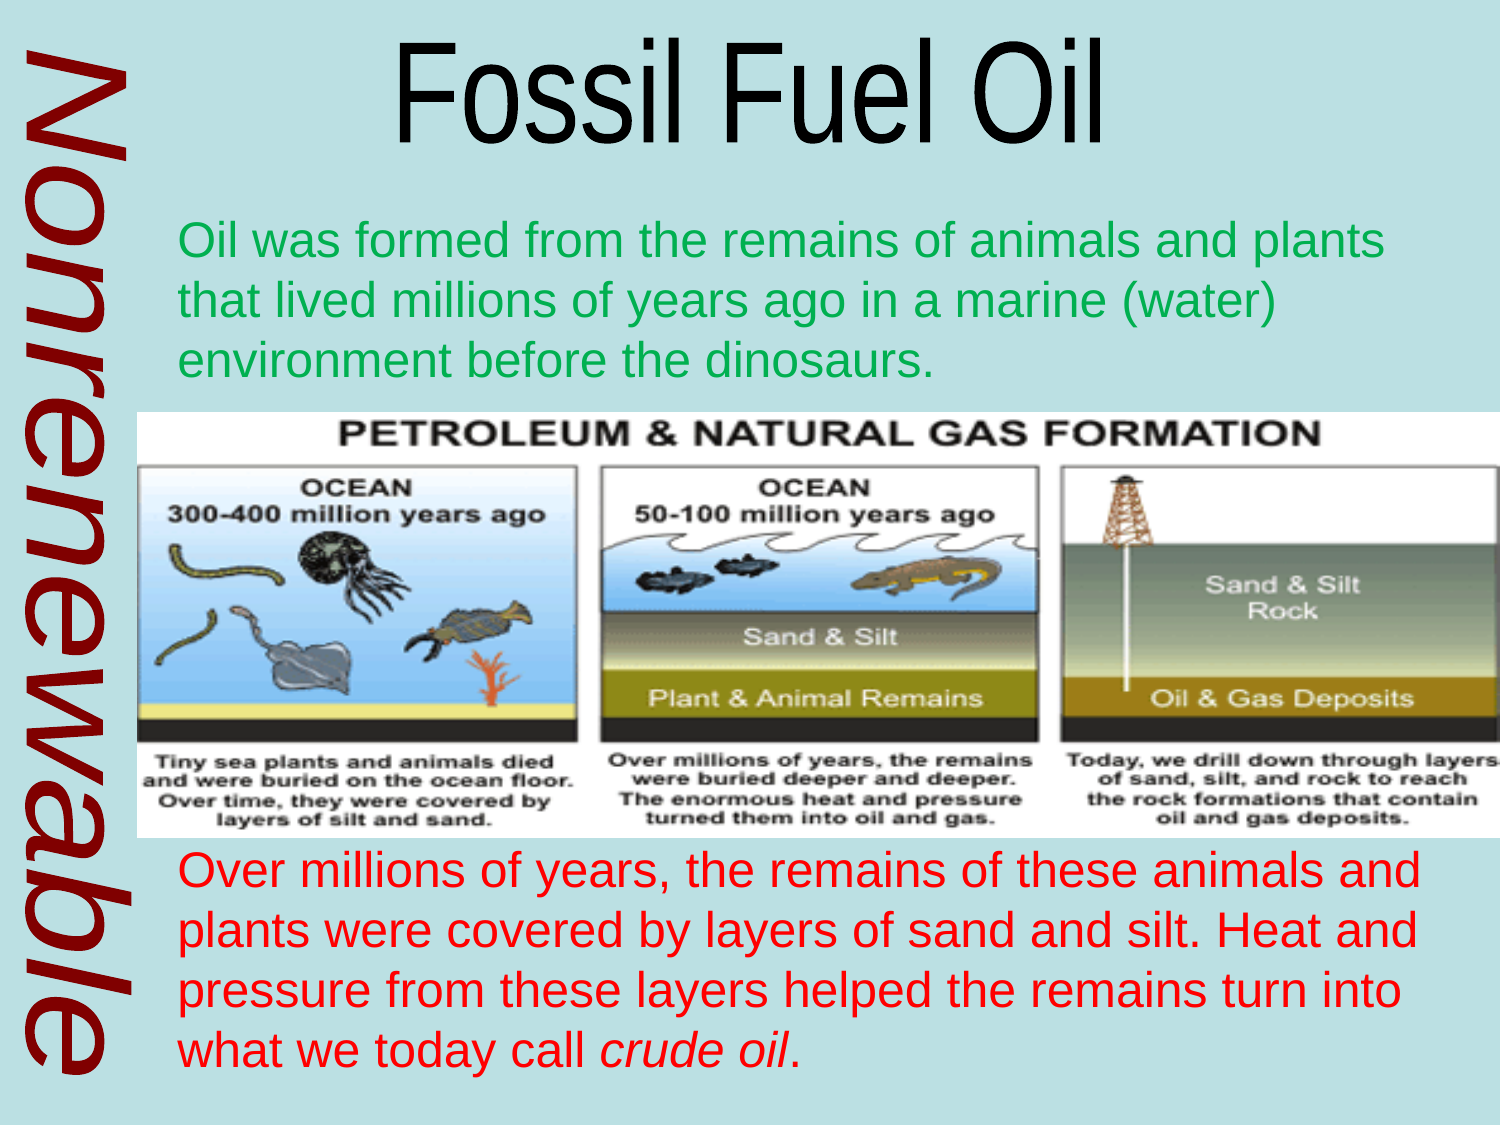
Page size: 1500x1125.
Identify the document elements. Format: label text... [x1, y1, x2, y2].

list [137, 412, 1500, 838]
text_box Oil was formed from the remains of animals and plants that lived millions of years ago in a marine (water) environment before the dinosaurs. Over millions of years, the remains of these animals and plants were covered by layers of sand and silt. Heat and pressure from these layers helped the remains turn into what we today call crude oil. [162, 199, 1475, 410]
text_box Oil was formed from the remains of animals and plants that lived millions of years ago in a marine (water) environment before the dinosaurs. Over millions of years, the remains of these animals and plants were covered by layers of sand and silt. Heat and pressure from these layers helped the remains turn into what we today call crude oil. [162, 847, 1475, 1085]
